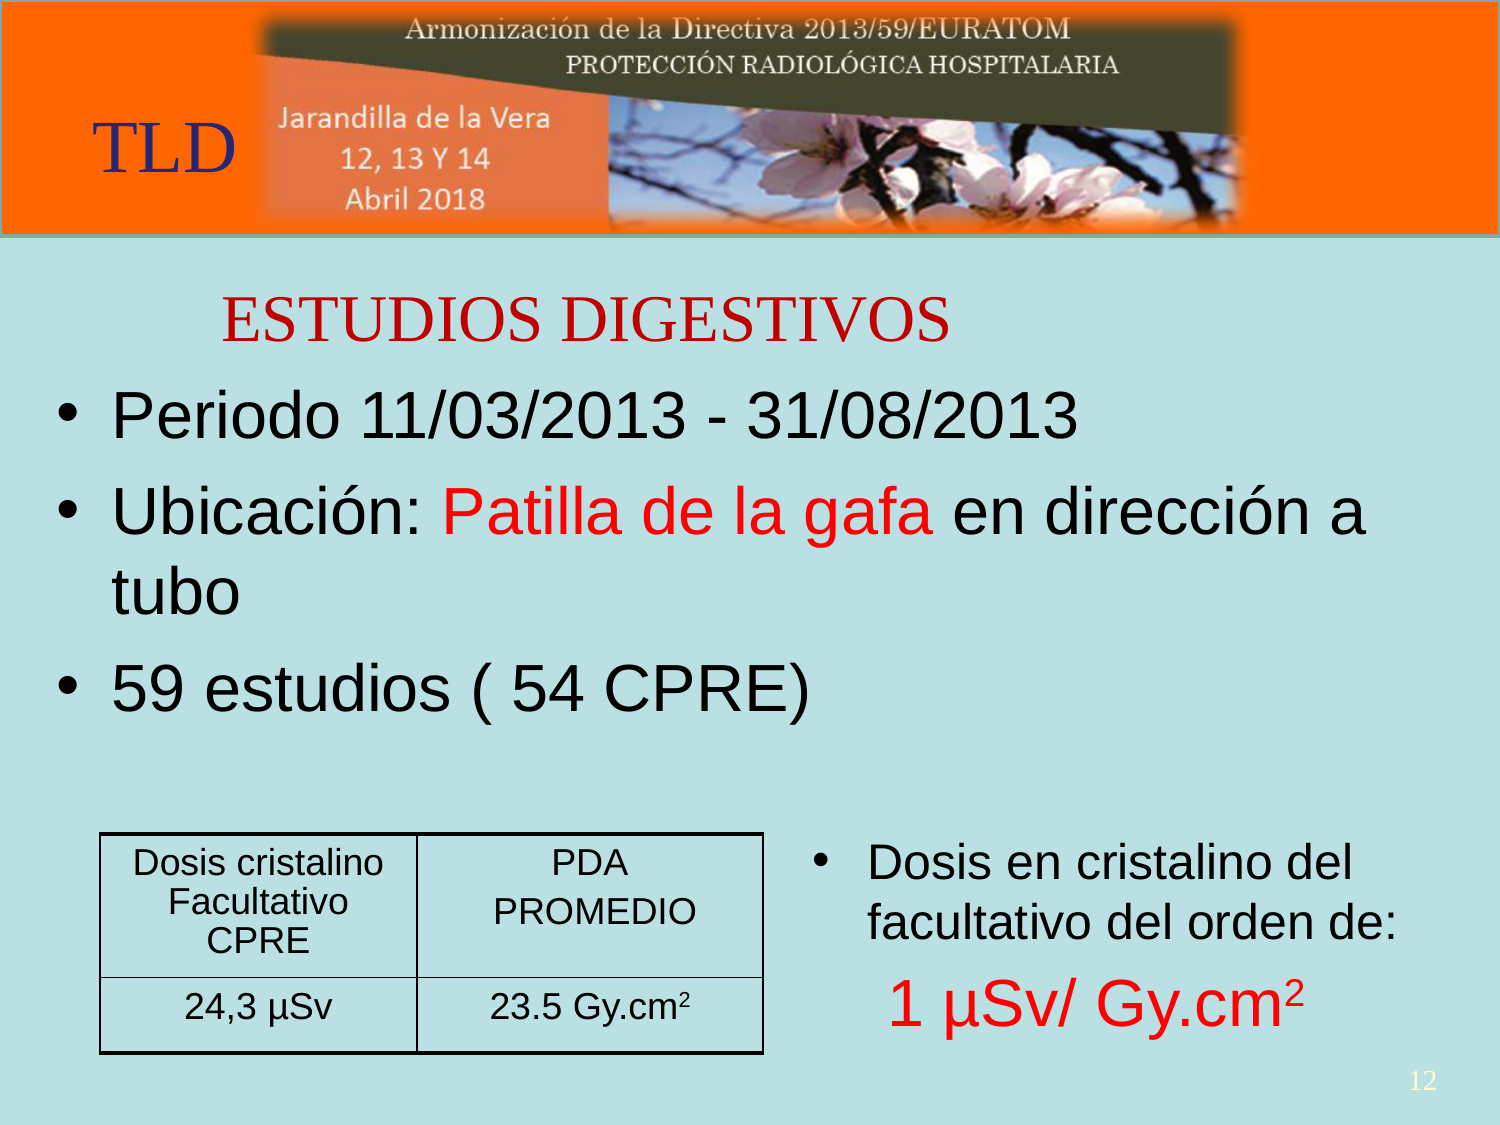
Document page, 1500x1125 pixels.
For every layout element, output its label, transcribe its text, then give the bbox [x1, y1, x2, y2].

table_cell 23.5 Gy.cm2 [418, 978, 762, 1051]
table_cell 24,3 µSv [101, 978, 416, 1051]
picture [275, 32, 1223, 207]
text_box Periodo 11/03/2013 - 31/08/2013 Ubicación: Patilla de la gafa en dirección a tubo 59 estudios ( 54 CPRE) [41, 364, 1392, 1107]
table_header Dosis cristalino Facultativo CPRE [101, 836, 416, 977]
text_box Dosis en cristalino del facultativo del orden de: 1 µSv/ Gy.cm2 [797, 822, 1461, 1040]
table_header PDA PROMEDIO [418, 836, 762, 977]
text_box ESTUDIOS DIGESTIVOS [206, 267, 1329, 363]
text_box TLD [77, 89, 253, 195]
